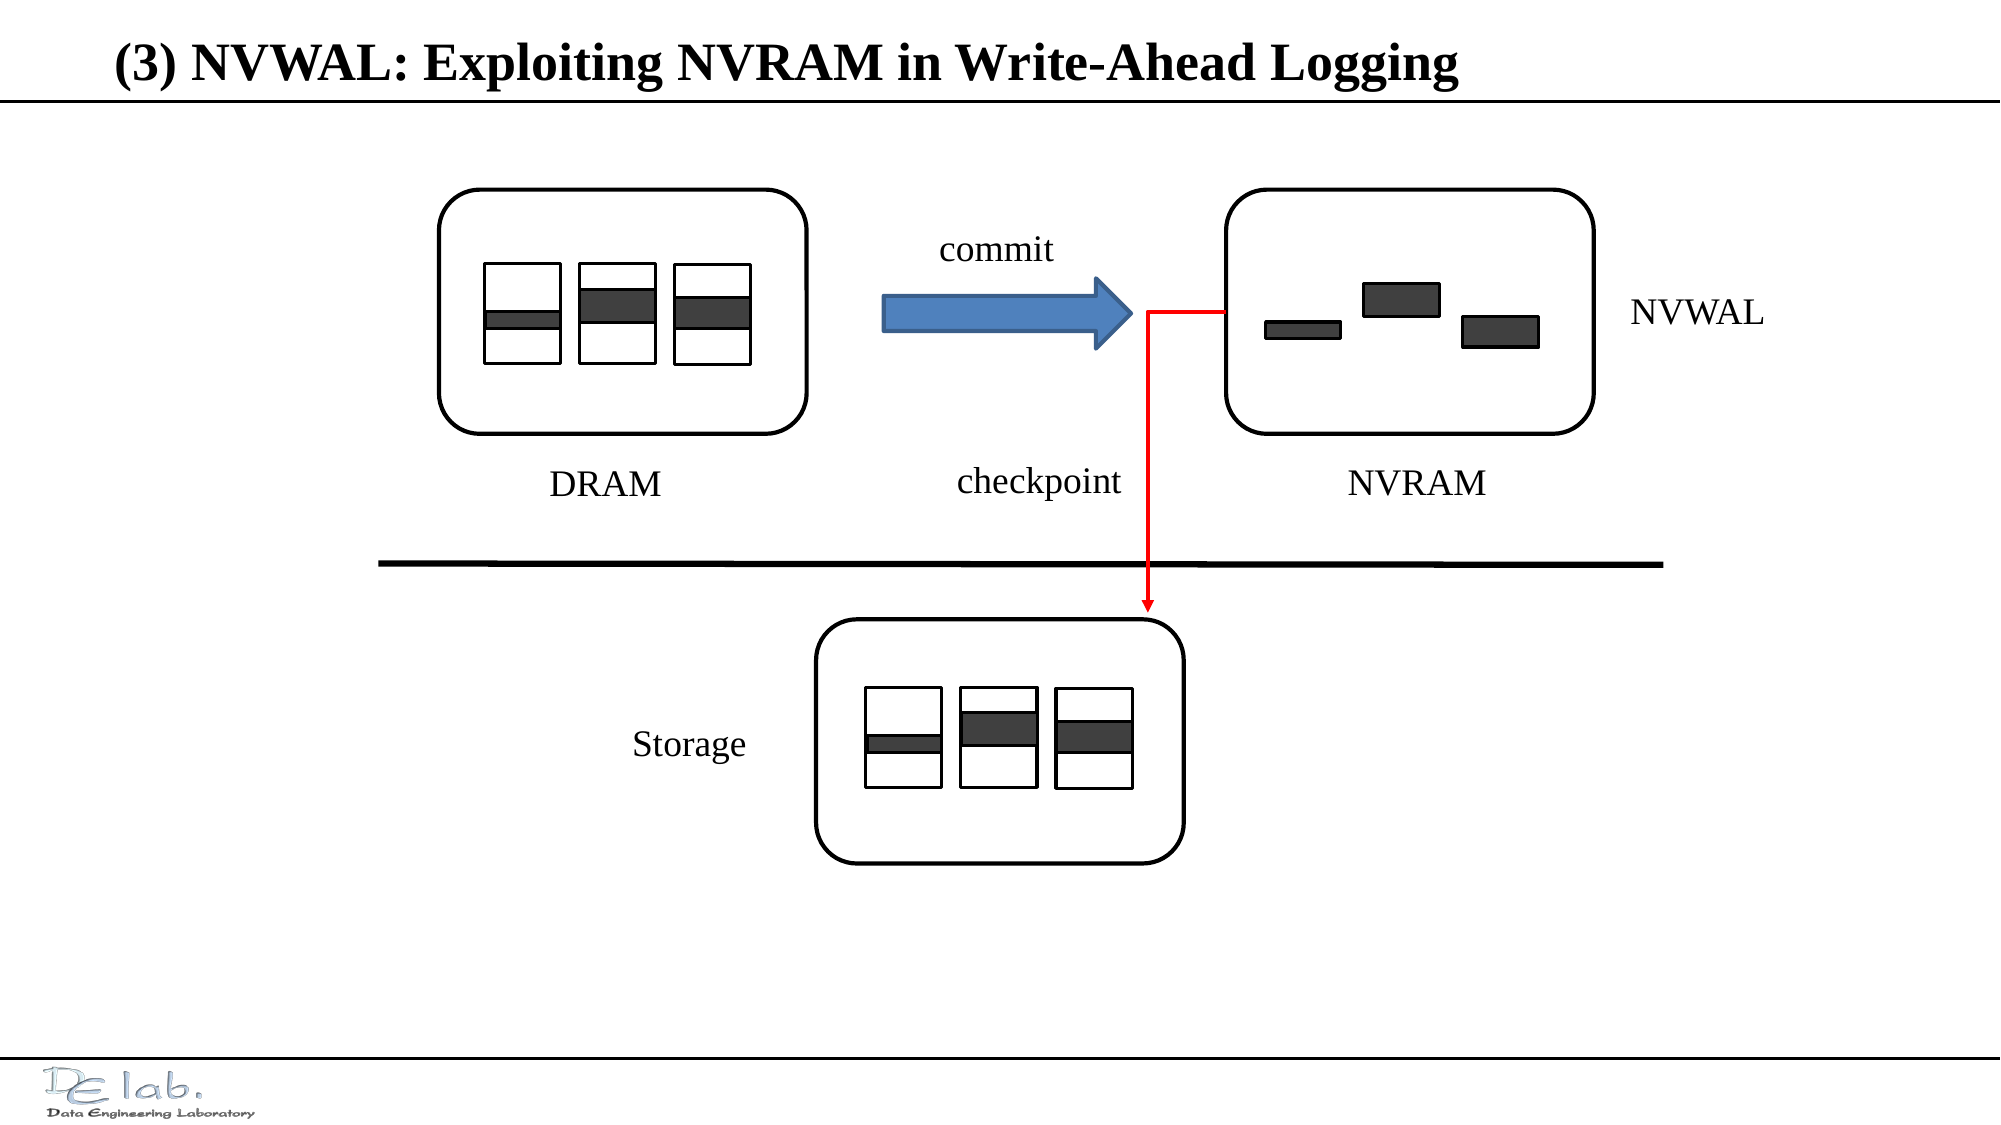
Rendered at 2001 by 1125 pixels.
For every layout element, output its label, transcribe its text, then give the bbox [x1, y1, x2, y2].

text_box [864, 685, 944, 789]
picture [39, 1063, 260, 1119]
text_box NVWAL [1615, 279, 1817, 340]
text_box [1054, 719, 1134, 755]
text_box [959, 711, 1039, 748]
text_box checkpoint [942, 448, 1142, 509]
text_box DRAM [534, 451, 700, 512]
text_box [577, 324, 657, 366]
text_box [577, 287, 657, 324]
text_box [959, 685, 1039, 711]
text_box [483, 310, 562, 331]
text_box [1224, 187, 1596, 436]
text_box [881, 276, 1134, 351]
text_box [1264, 320, 1343, 341]
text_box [1147, 311, 1227, 613]
text_box [436, 187, 809, 436]
title (3) NVWAL: Exploiting NVRAM in Write-Ahead Logging [99, 19, 1900, 100]
text_box [1054, 686, 1134, 719]
text_box [813, 617, 1186, 866]
text_box commit [924, 216, 1091, 277]
text_box [672, 296, 752, 331]
text_box [672, 331, 752, 367]
text_box [1054, 755, 1134, 790]
text_box [577, 262, 657, 287]
text_box [482, 262, 562, 366]
text_box [865, 733, 944, 754]
text_box [1362, 281, 1442, 318]
text_box Storage [617, 711, 783, 771]
text_box [959, 748, 1039, 789]
text_box NVRAM [1332, 450, 1515, 511]
text_box [672, 263, 752, 296]
text_box [1461, 314, 1541, 349]
